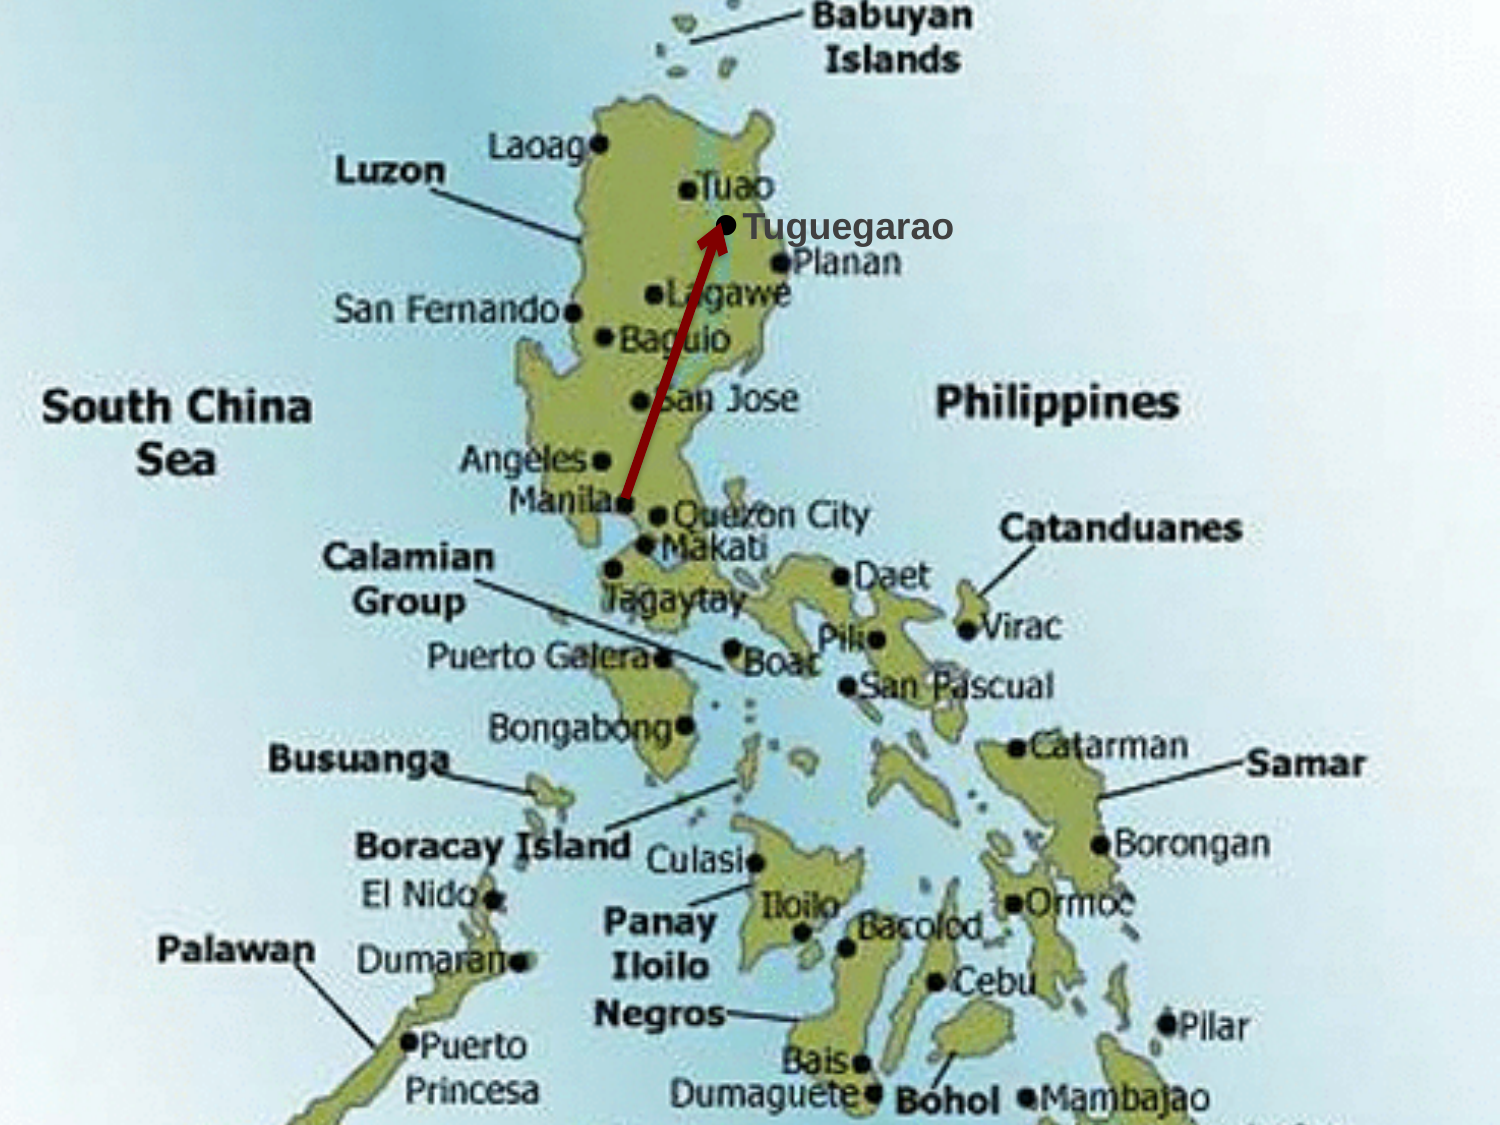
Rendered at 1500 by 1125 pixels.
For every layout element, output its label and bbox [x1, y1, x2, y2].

text_box [624, 222, 721, 499]
picture [0, 0, 1500, 1125]
